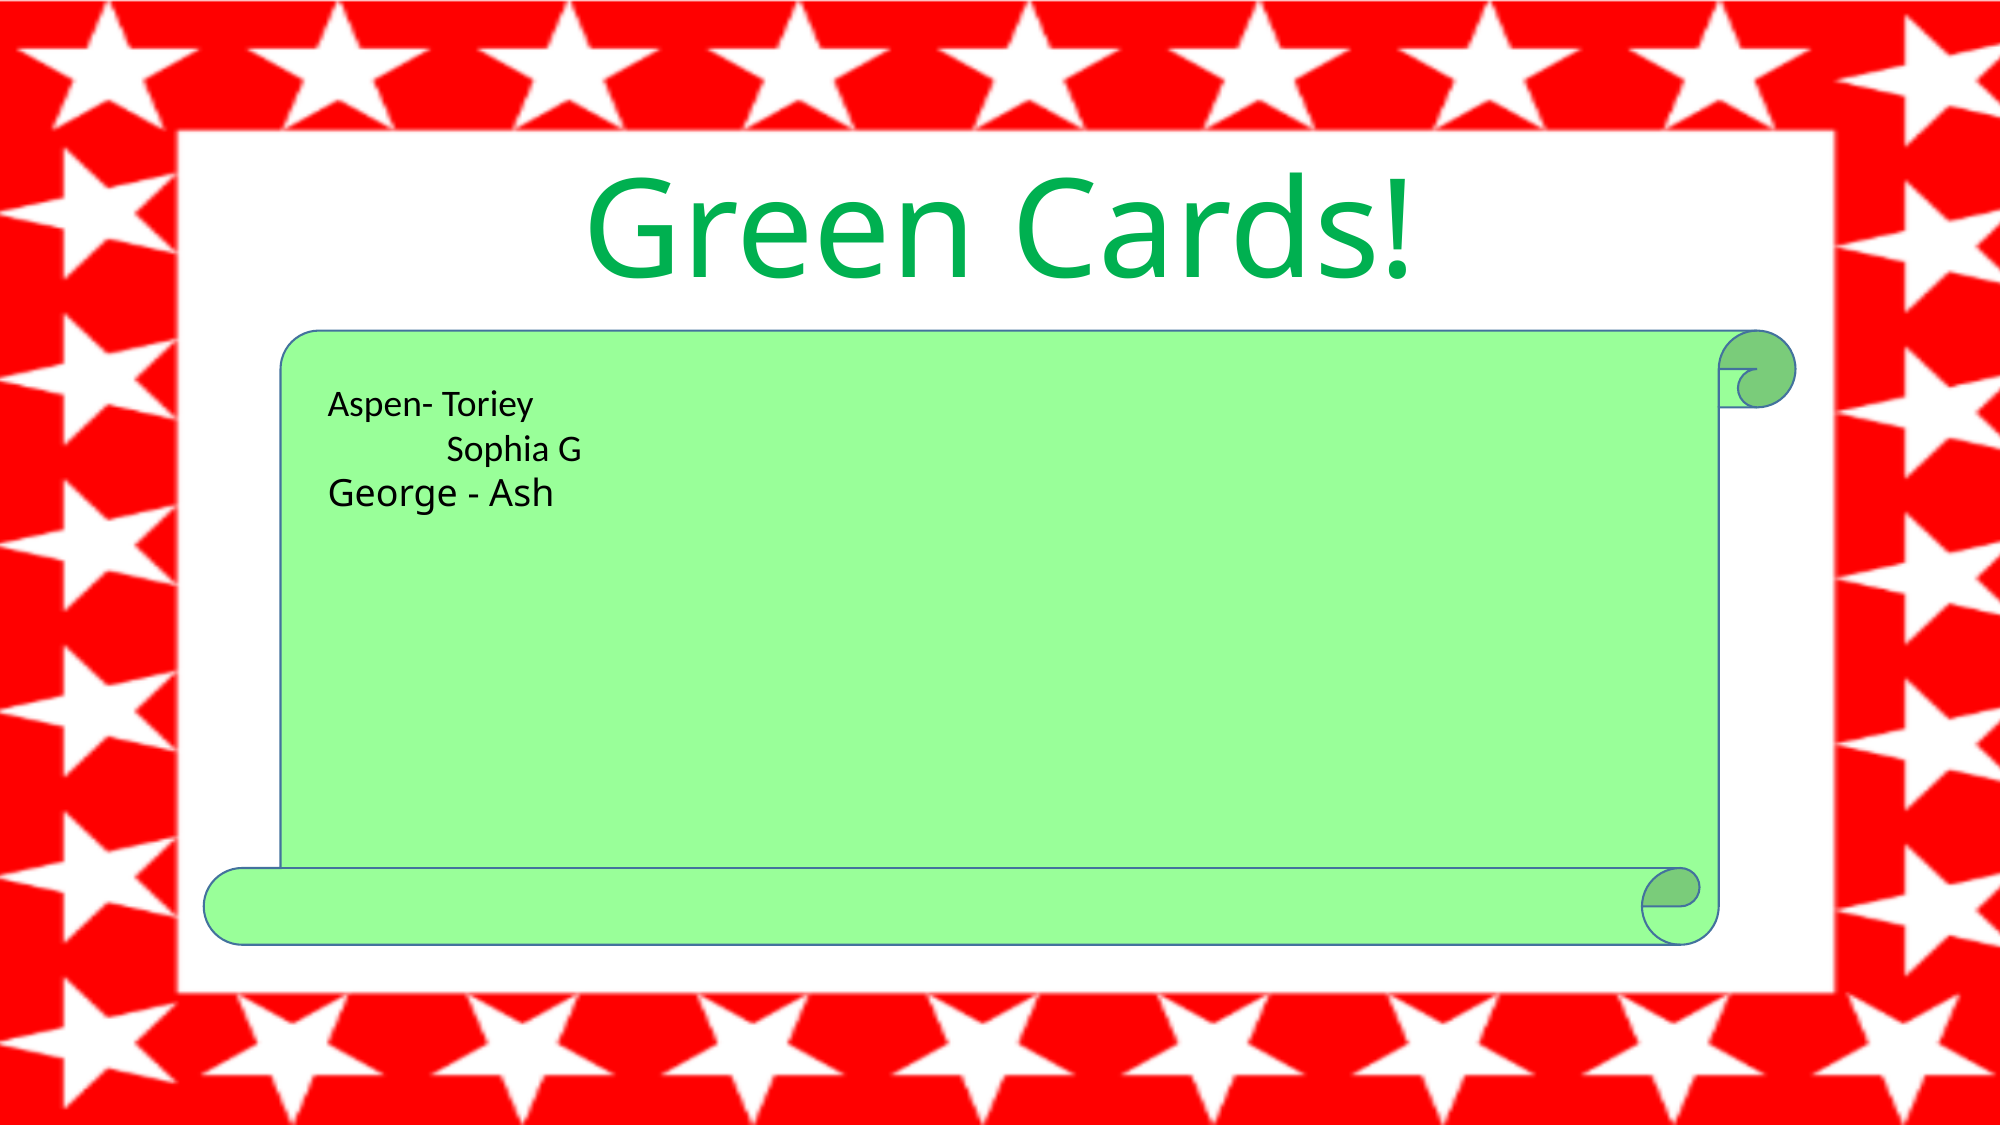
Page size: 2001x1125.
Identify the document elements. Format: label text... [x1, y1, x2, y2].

picture [0, 0, 2000, 1125]
text_box [202, 329, 437, 946]
text_box [1563, 329, 1797, 946]
text_box Aspen- Toriey Sophia G George - Ash [312, 371, 437, 567]
